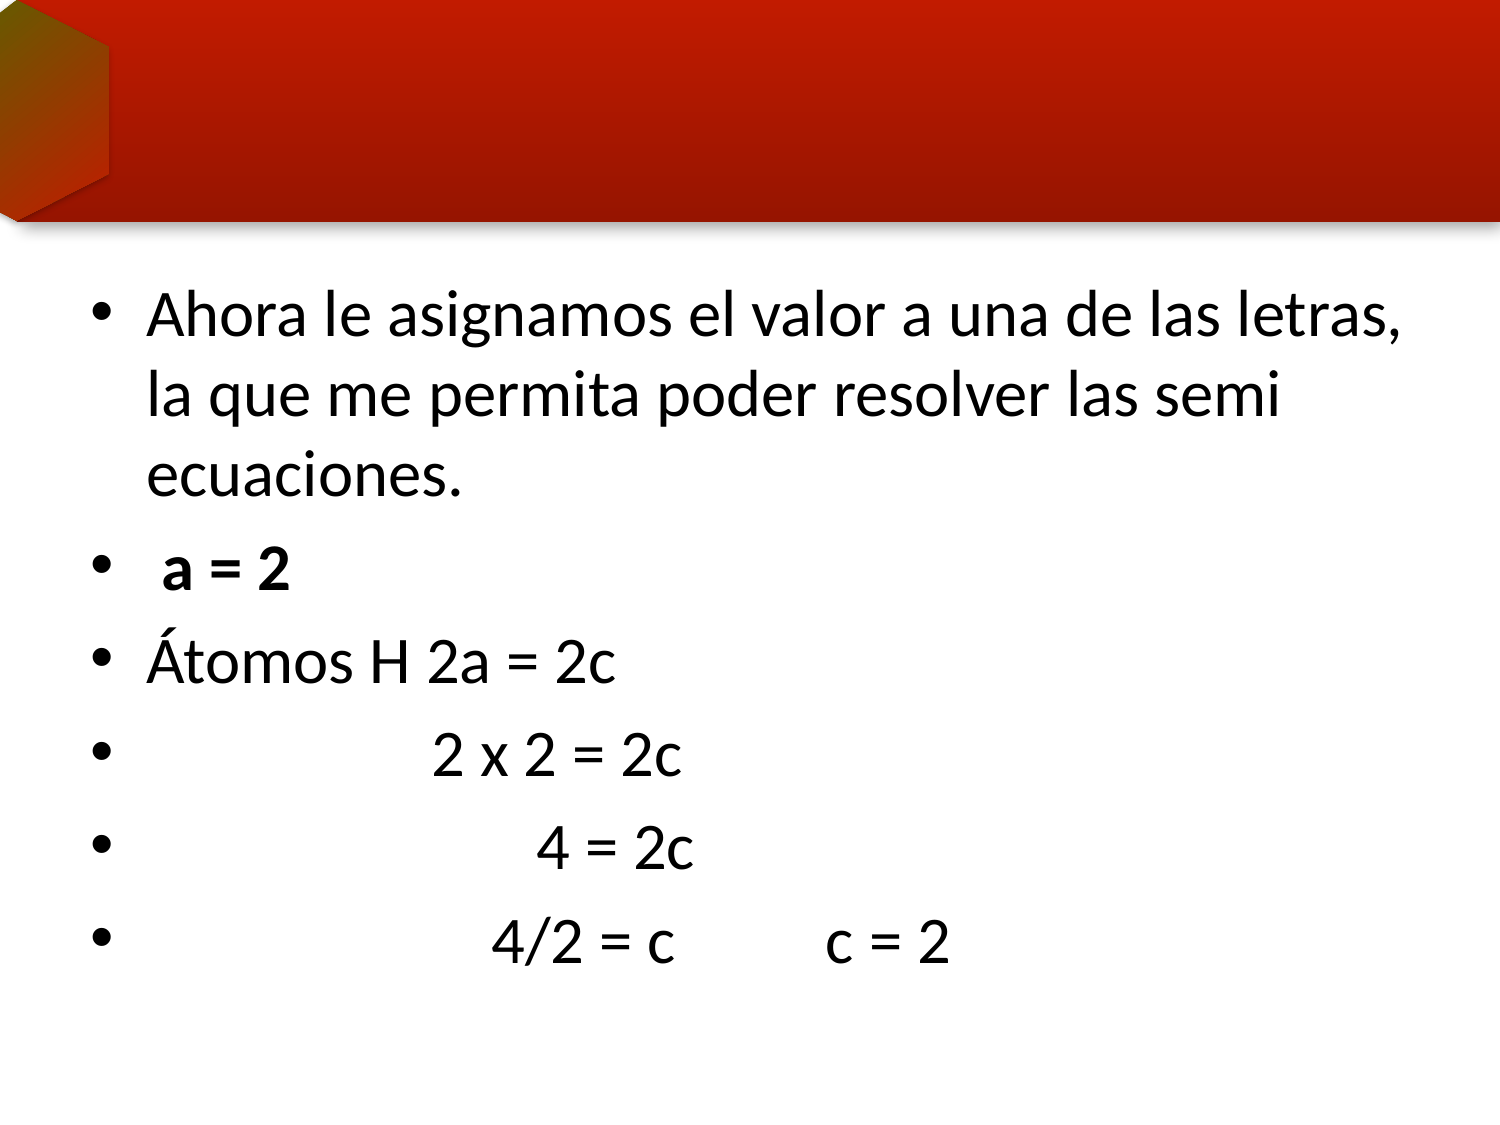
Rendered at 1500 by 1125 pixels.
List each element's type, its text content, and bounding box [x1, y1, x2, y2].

list Ahora le asignamos el valor a una de las letras, la que me permita poder resolver las semi ecuaciones. a = 2 Átomos H 2a = 2c 2 x 2 = 2c 4 = 2c 4/2 = c c = 2 [75, 262, 1425, 1005]
